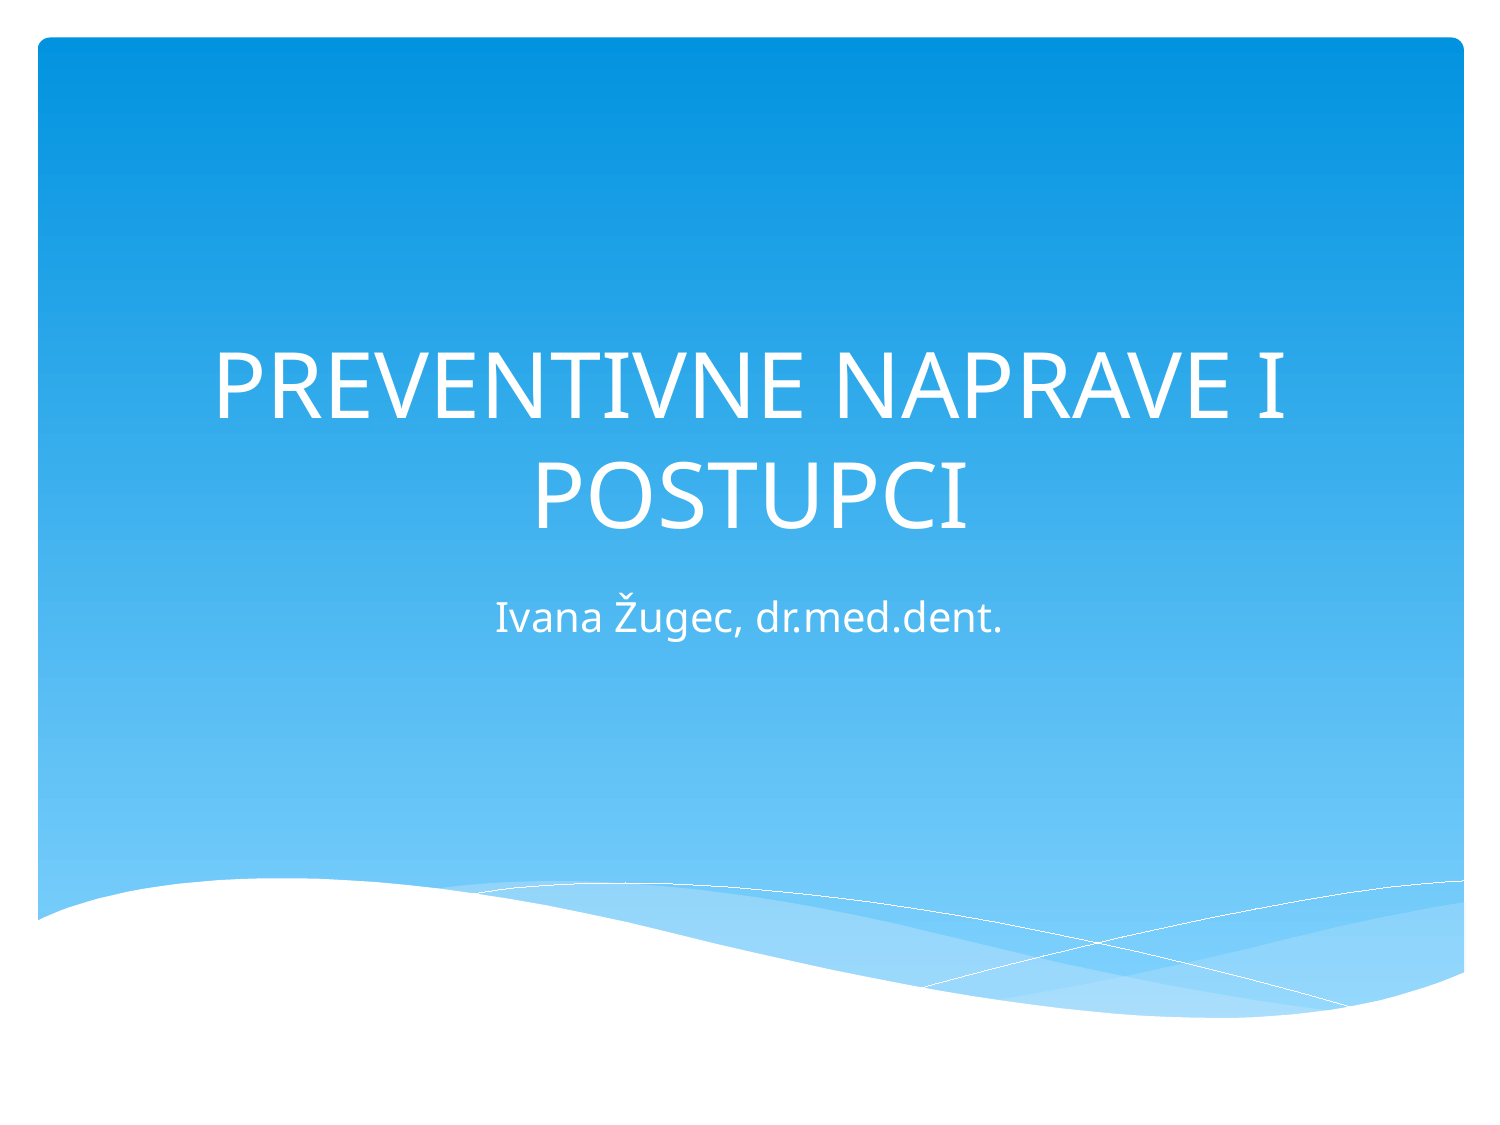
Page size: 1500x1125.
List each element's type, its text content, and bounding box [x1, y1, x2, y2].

subtitle Ivana Žugec, dr.med.dent. [225, 583, 1275, 825]
title PREVENTIVNE NAPRAVE I POSTUPCI [112, 262, 1388, 555]
